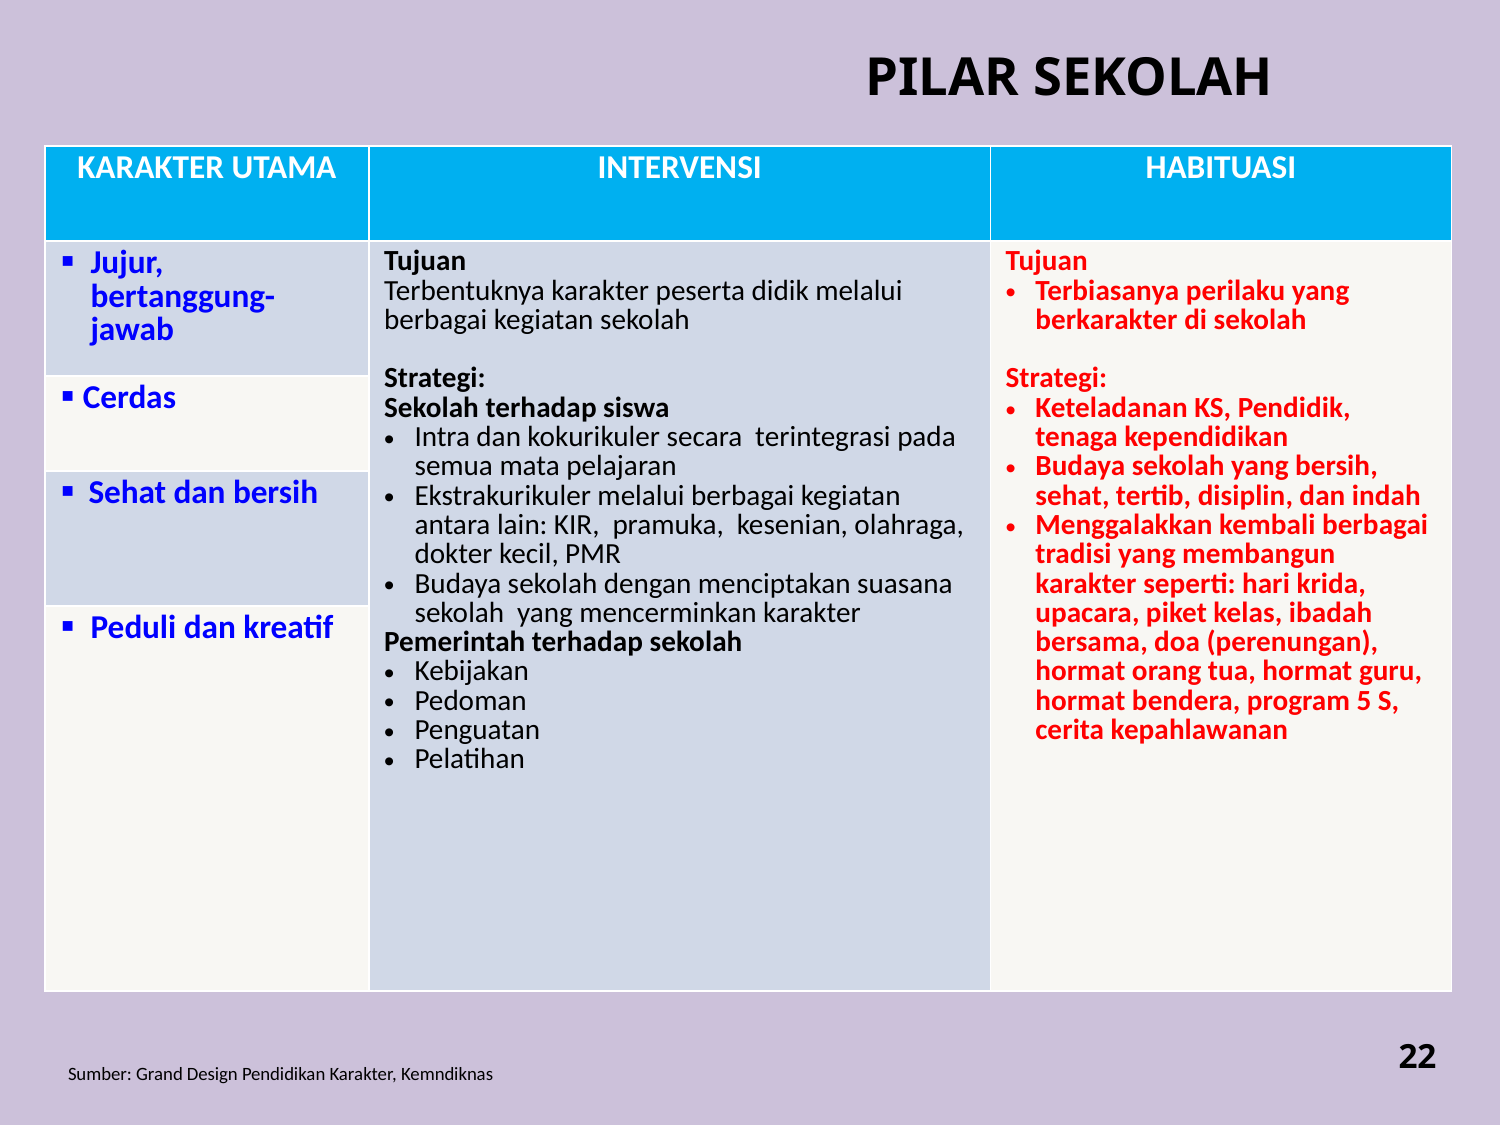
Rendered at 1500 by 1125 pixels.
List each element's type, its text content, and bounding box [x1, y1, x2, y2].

table_cell Sehat dan bersih [46, 472, 368, 605]
text_box Sumber: Grand Design Pendidikan Karakter, Kemndiknas [53, 1054, 508, 1092]
table_header INTERVENSI [370, 147, 990, 240]
table_cell Peduli dan kreatif [46, 607, 368, 990]
table_header KARAKTER UTAMA [46, 147, 368, 240]
table_cell Jujur, bertanggung-jawab [46, 242, 368, 375]
table_cell Tujuan Terbentuknya karakter peserta didik melalui berbagai kegiatan sekolah Strategi: Sekolah terhadap siswa Intra dan kokurikuler secara terintegrasi pada semua mata pelajaran Ekstrakurikuler melalui berbagai kegiatan antara lain: KIR, pramuka, kesenian, olahraga, dokter kecil, PMR Budaya sekolah dengan menciptakan suasana sekolah yang mencerminkan karakter Pemerintah terhadap sekolah Kebijakan Pedoman Penguatan Pelatihan [370, 242, 990, 990]
slide_number 22 [1371, 1031, 1452, 1084]
table_header HABITUASI [991, 147, 1451, 240]
table_cell Cerdas [46, 377, 368, 470]
table_cell Tujuan Terbiasanya perilaku yang berkarakter di sekolah Strategi: Keteladanan KS, Pendidik, tenaga kependidikan Budaya sekolah yang bersih, sehat, tertib, disiplin, dan indah Menggalakkan kembali berbagai tradisi yang membangun karakter seperti: hari krida, upacara, piket kelas, ibadah bersama, doa (perenungan), hormat orang tua, hormat guru, hormat bendera, program 5 S, cerita kepahlawanan [991, 242, 1451, 990]
title PILAR SEKOLAH [726, 34, 1413, 114]
